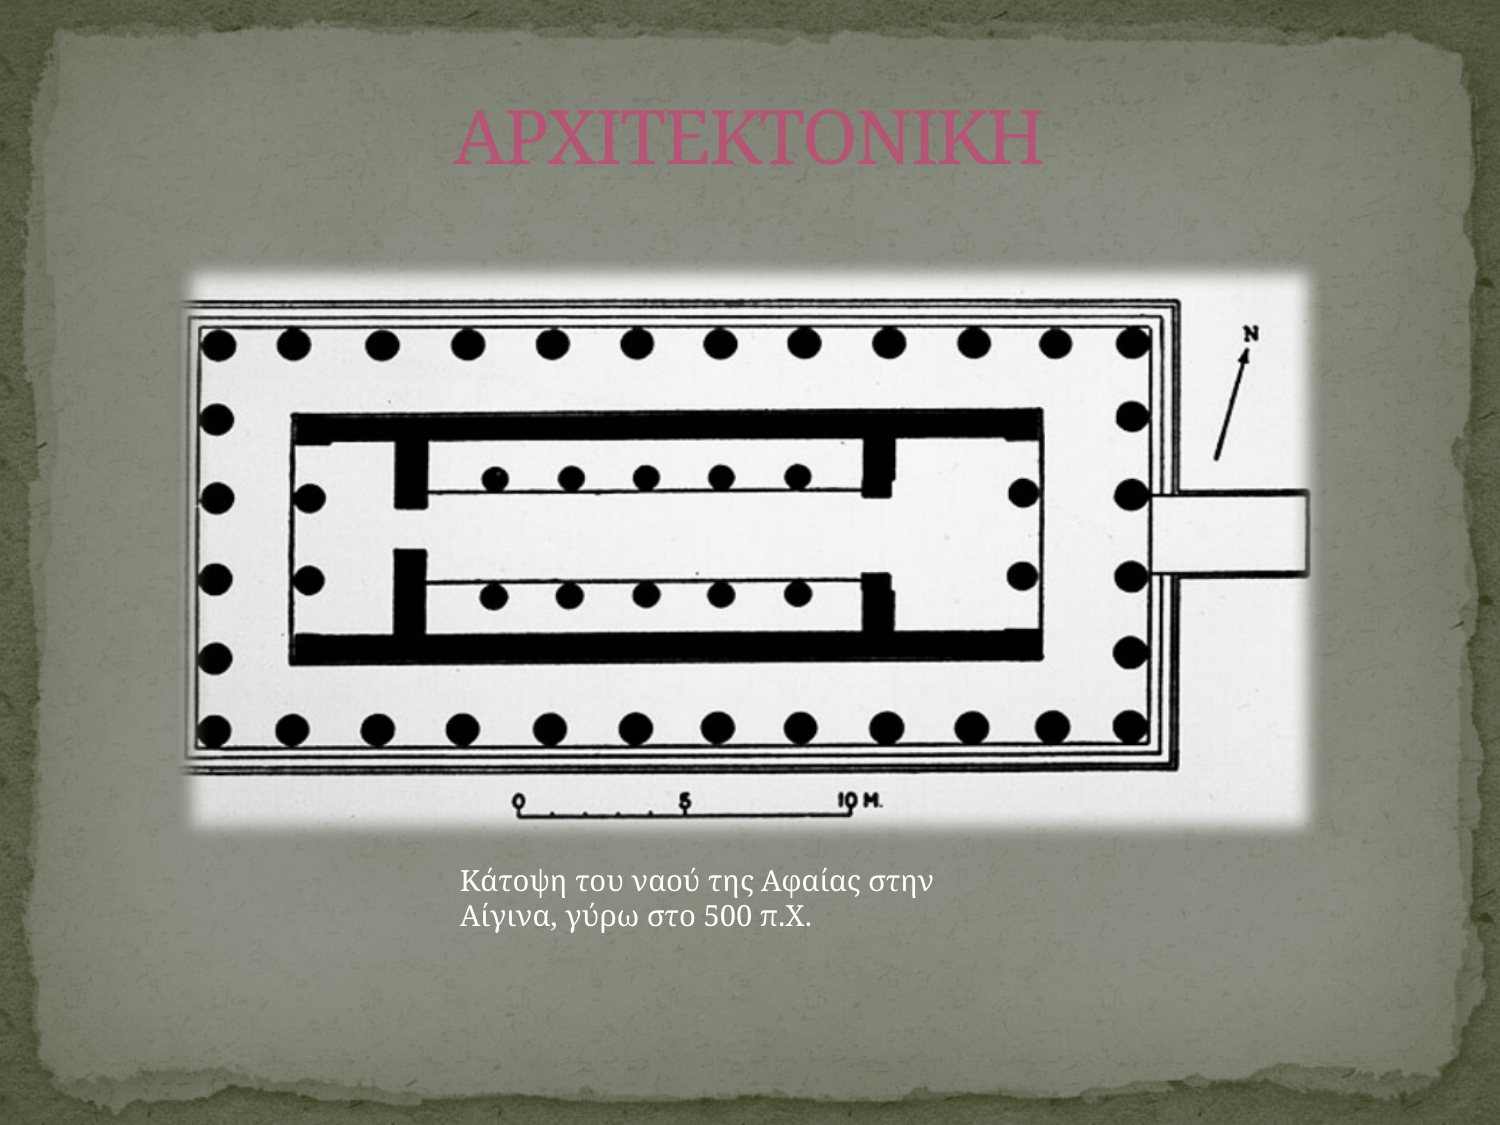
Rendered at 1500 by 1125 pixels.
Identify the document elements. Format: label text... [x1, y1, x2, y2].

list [178, 260, 1323, 841]
text_box Κάτοψη του ναού της Αφαίας στην Αίγινα, γύρω στο 500 π.Χ. [445, 855, 1055, 941]
title ΑΡΧΙΤΕΚΤΟΝΙΚΗ [74, 24, 1425, 188]
